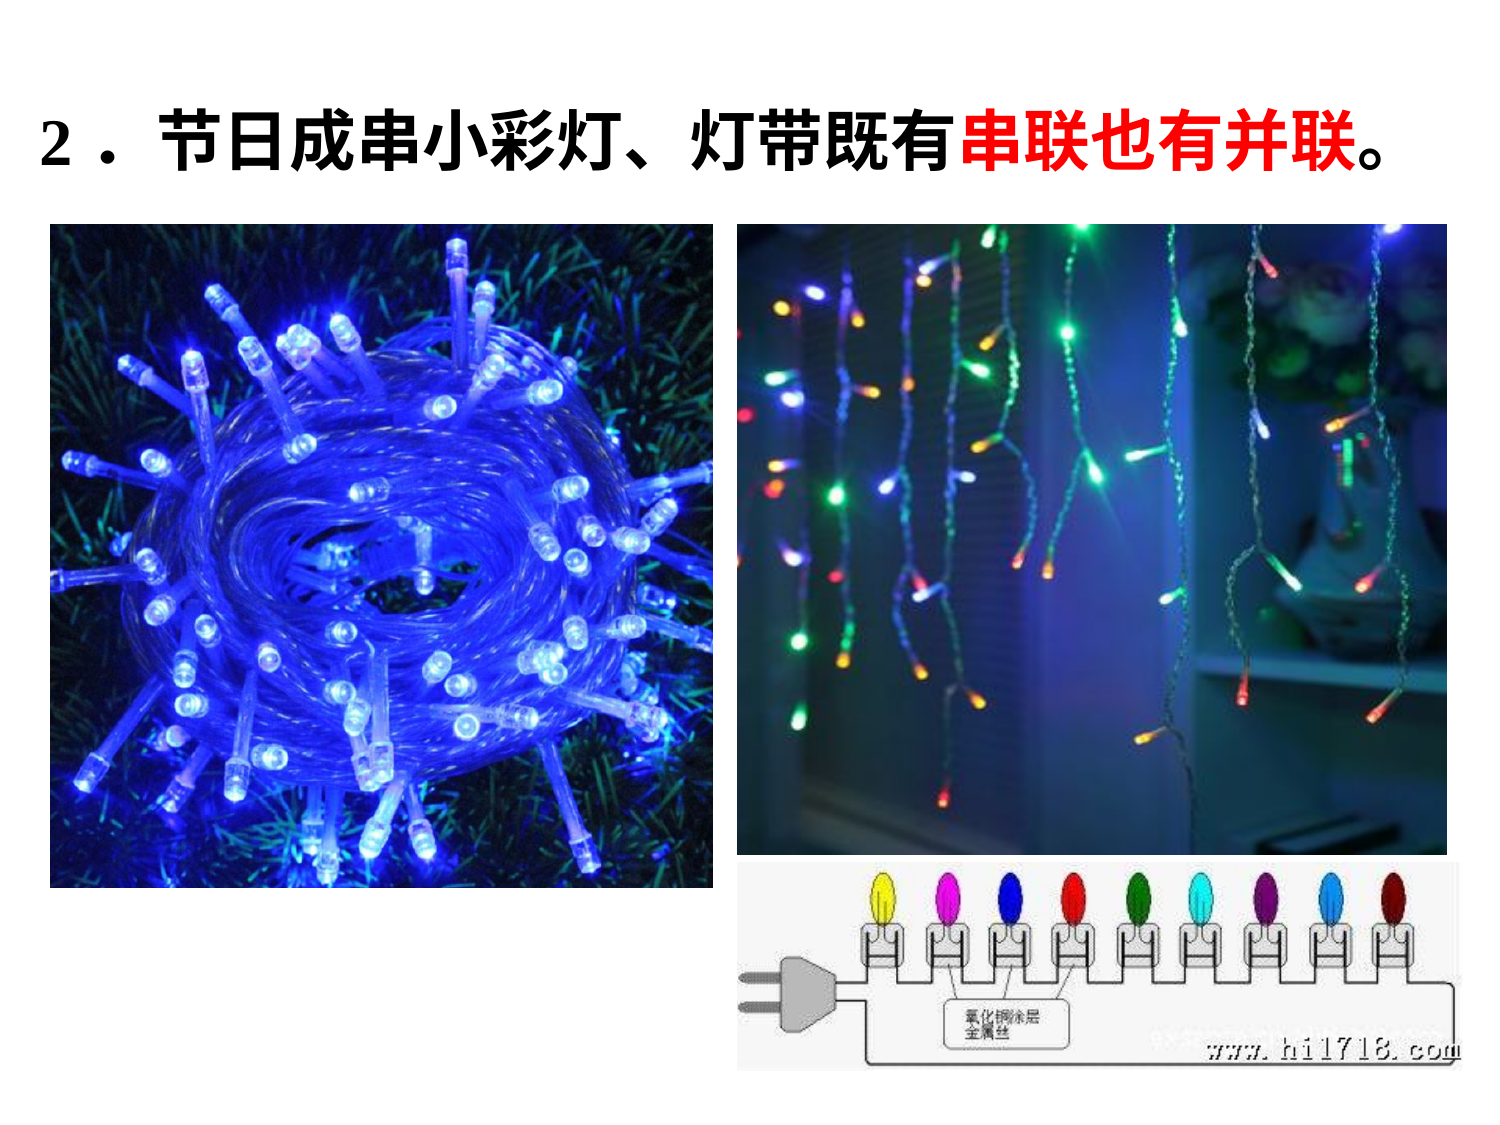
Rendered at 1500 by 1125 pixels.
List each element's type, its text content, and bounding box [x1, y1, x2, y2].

picture [737, 862, 1466, 1071]
picture [737, 224, 1447, 855]
picture [49, 224, 713, 888]
title 2．节日成串小彩灯、灯带既有串联也有并联。 [24, 44, 1451, 233]
